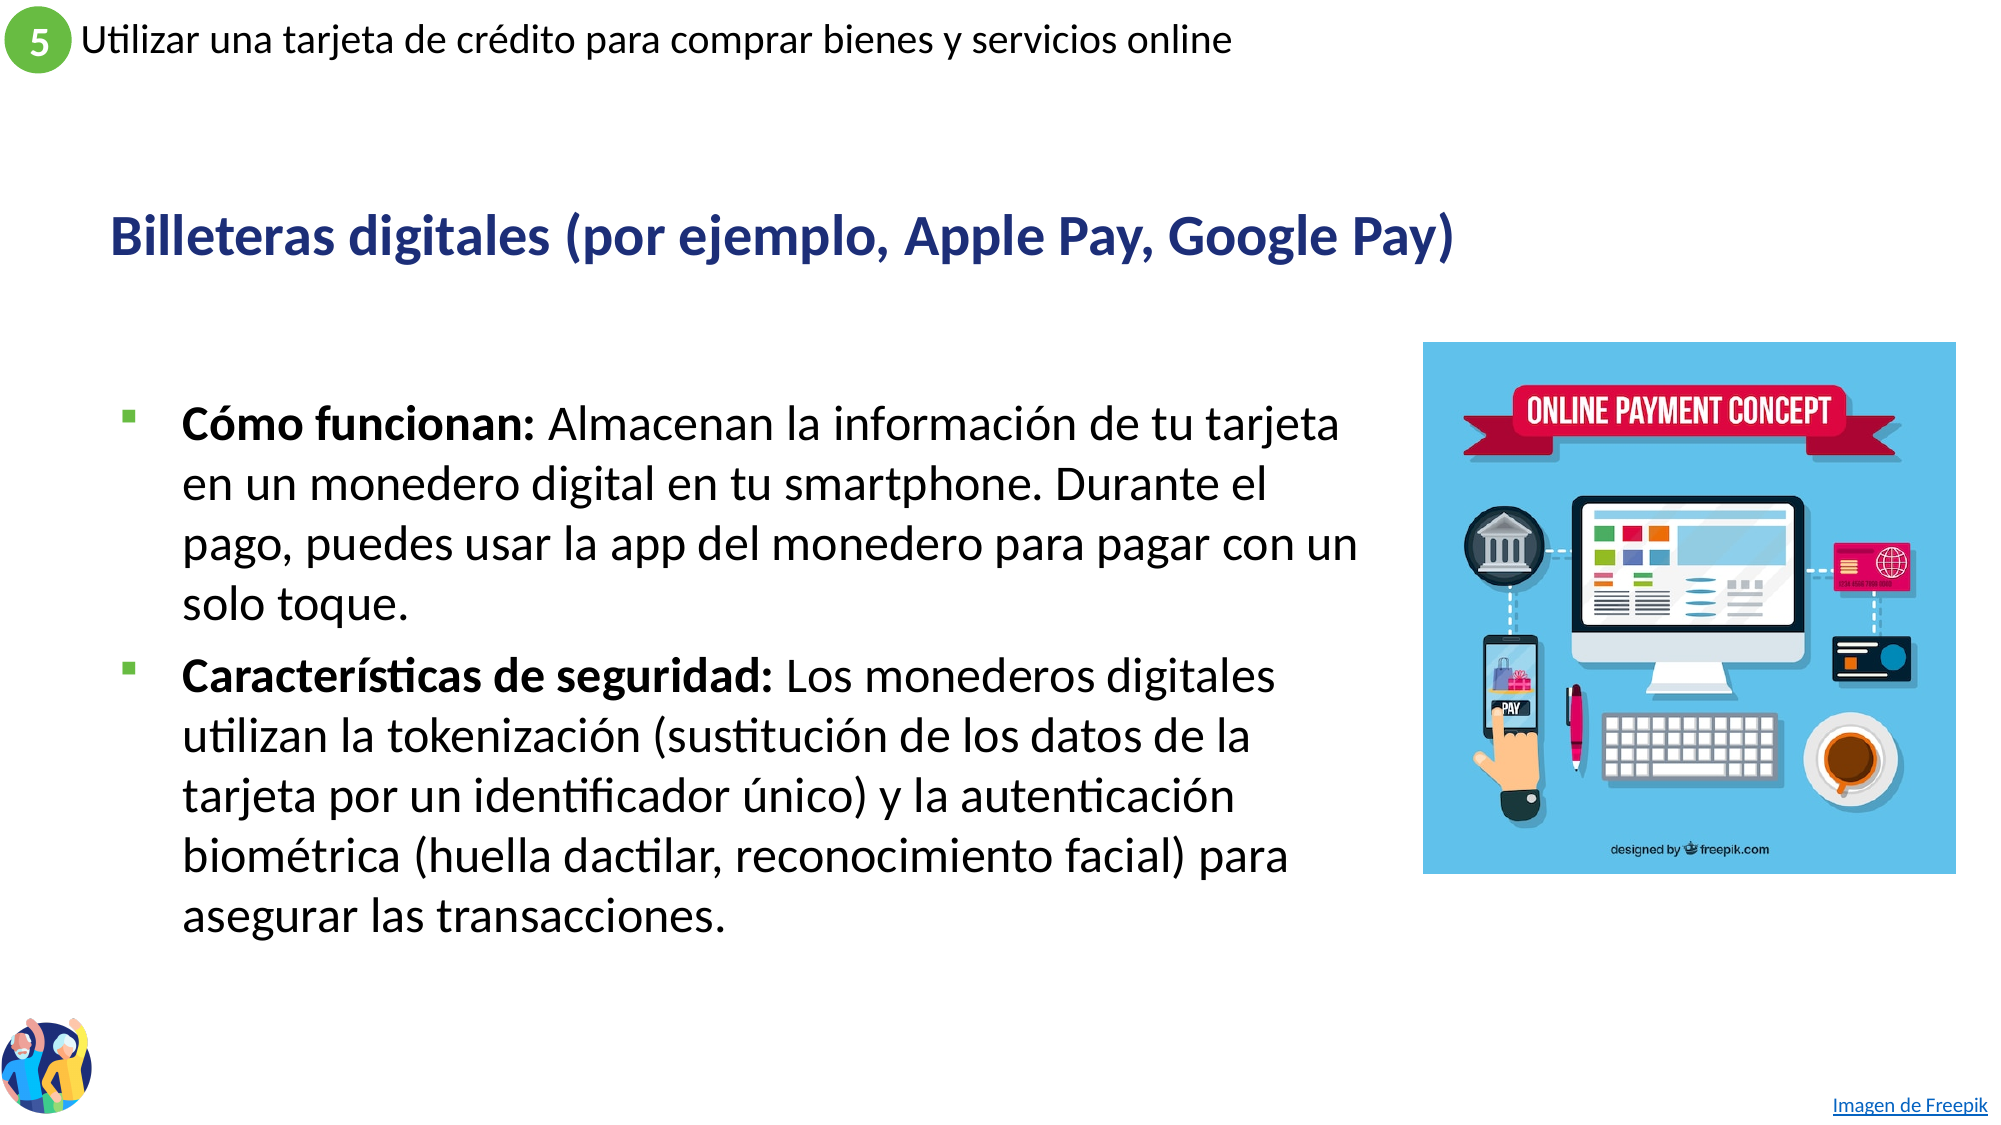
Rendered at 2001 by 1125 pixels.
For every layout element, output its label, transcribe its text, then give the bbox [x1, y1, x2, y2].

picture [1423, 341, 1956, 875]
text_box Imagen de Freepik [1689, 1084, 2000, 1125]
picture [1, 1007, 99, 1125]
list Cómo funcionan: Almacenan la información de tu tarjeta en un monedero digital en tu smartphone. Durante el pago, puedes usar la app del monedero para pagar con un solo toque. Características de seguridad: Los monederos digitales utilizan la tokenización (sustitución de los datos de la tarjeta por un identificador único) y la autenticación biométrica (huella dactilar, reconocimiento facial) para asegurar las transacciones. [92, 382, 1382, 1029]
title Billeteras digitales (por ejemplo, Apple Pay, Google Pay) [95, 177, 1910, 297]
